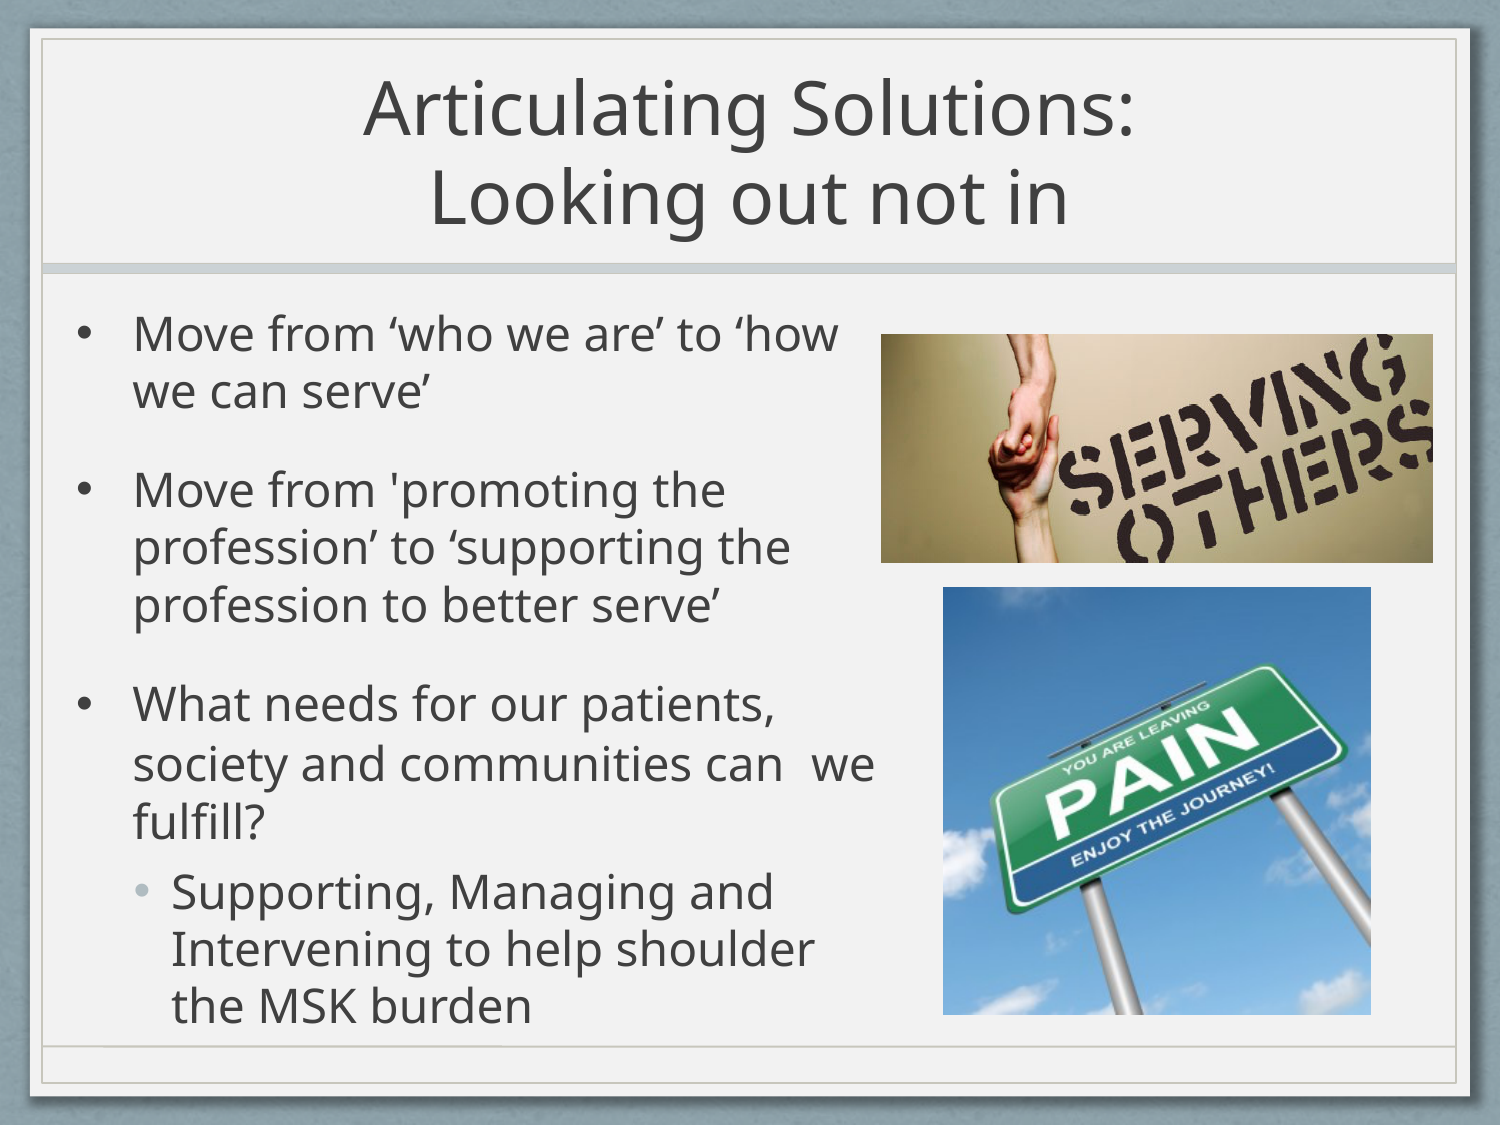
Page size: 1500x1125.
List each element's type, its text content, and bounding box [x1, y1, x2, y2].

title Articulating Solutions: Looking out not in [147, 40, 1353, 260]
picture [942, 586, 1372, 1016]
list Move from ‘who we are’ to ‘how we can serve’ Move from 'promoting the profession’ to ‘supporting the profession to better serve’ What needs for our patients, society and communities can we fulfill? Supporting, Managing and Intervening to help shoulder the MSK burden [60, 295, 903, 1064]
picture [881, 333, 1433, 563]
